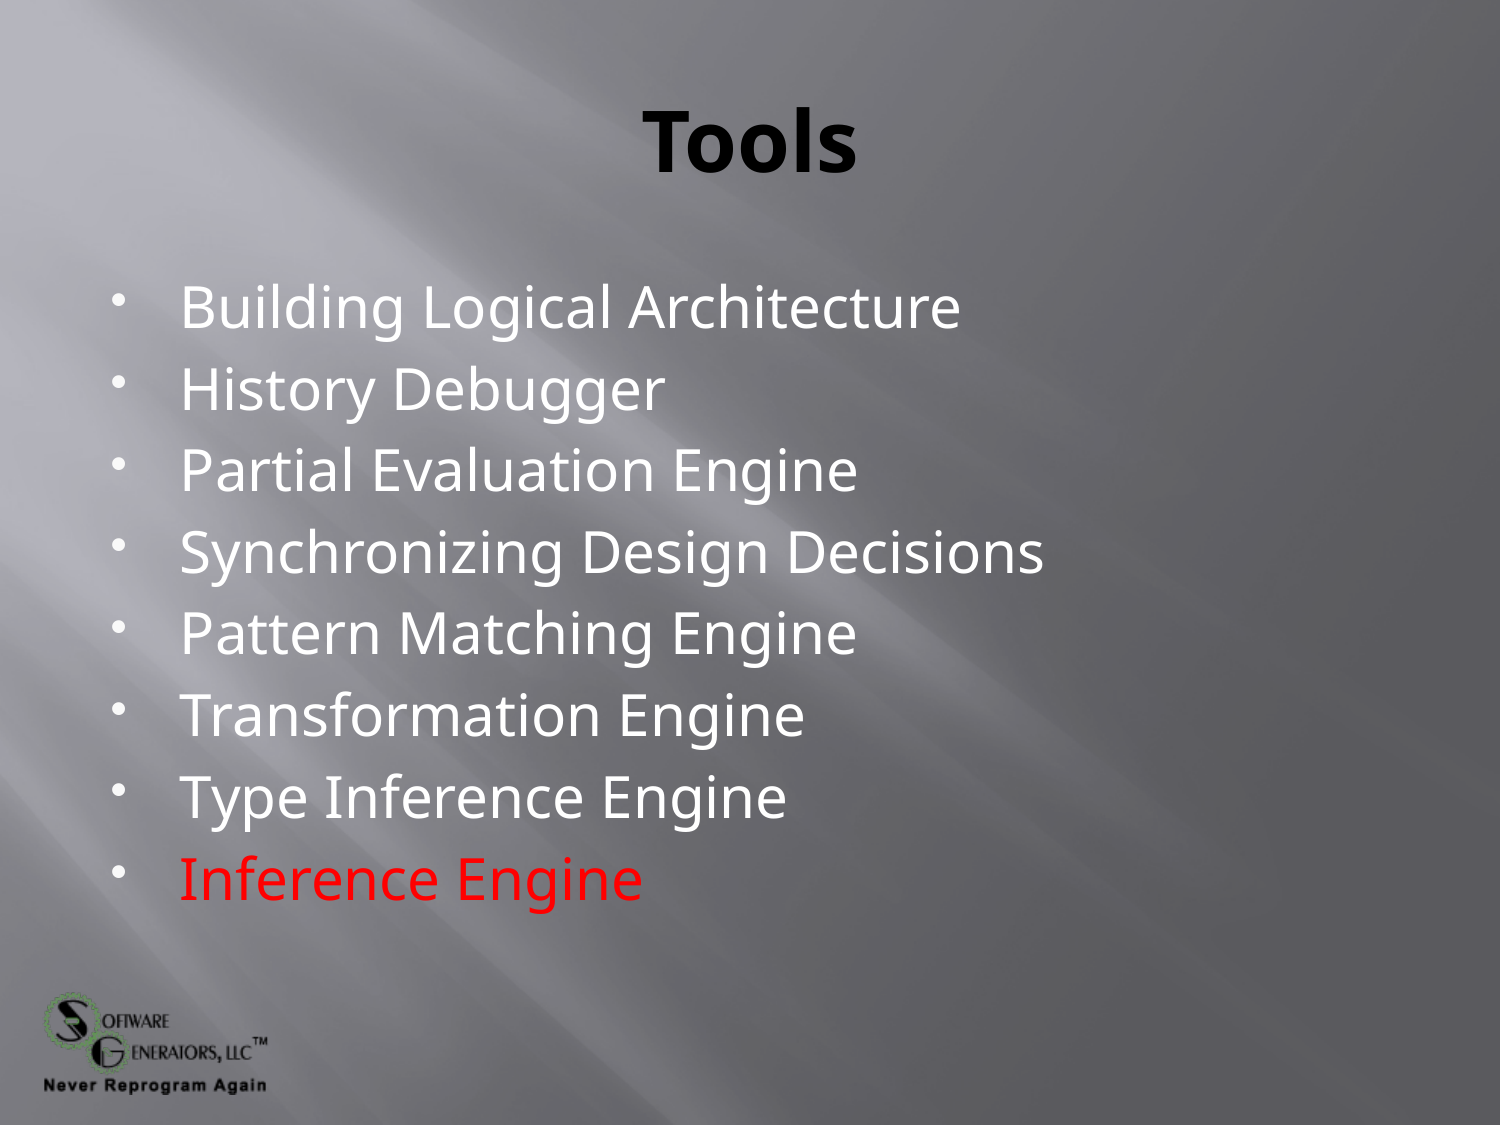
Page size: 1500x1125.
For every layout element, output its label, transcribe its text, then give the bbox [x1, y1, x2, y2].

picture [37, 987, 275, 1095]
list Building Logical Architecture History Debugger Partial Evaluation Engine Synchronizing Design Decisions Pattern Matching Engine Transformation Engine Type Inference Engine Inference Engine [74, 262, 1426, 1036]
title Tools [75, 45, 1425, 233]
